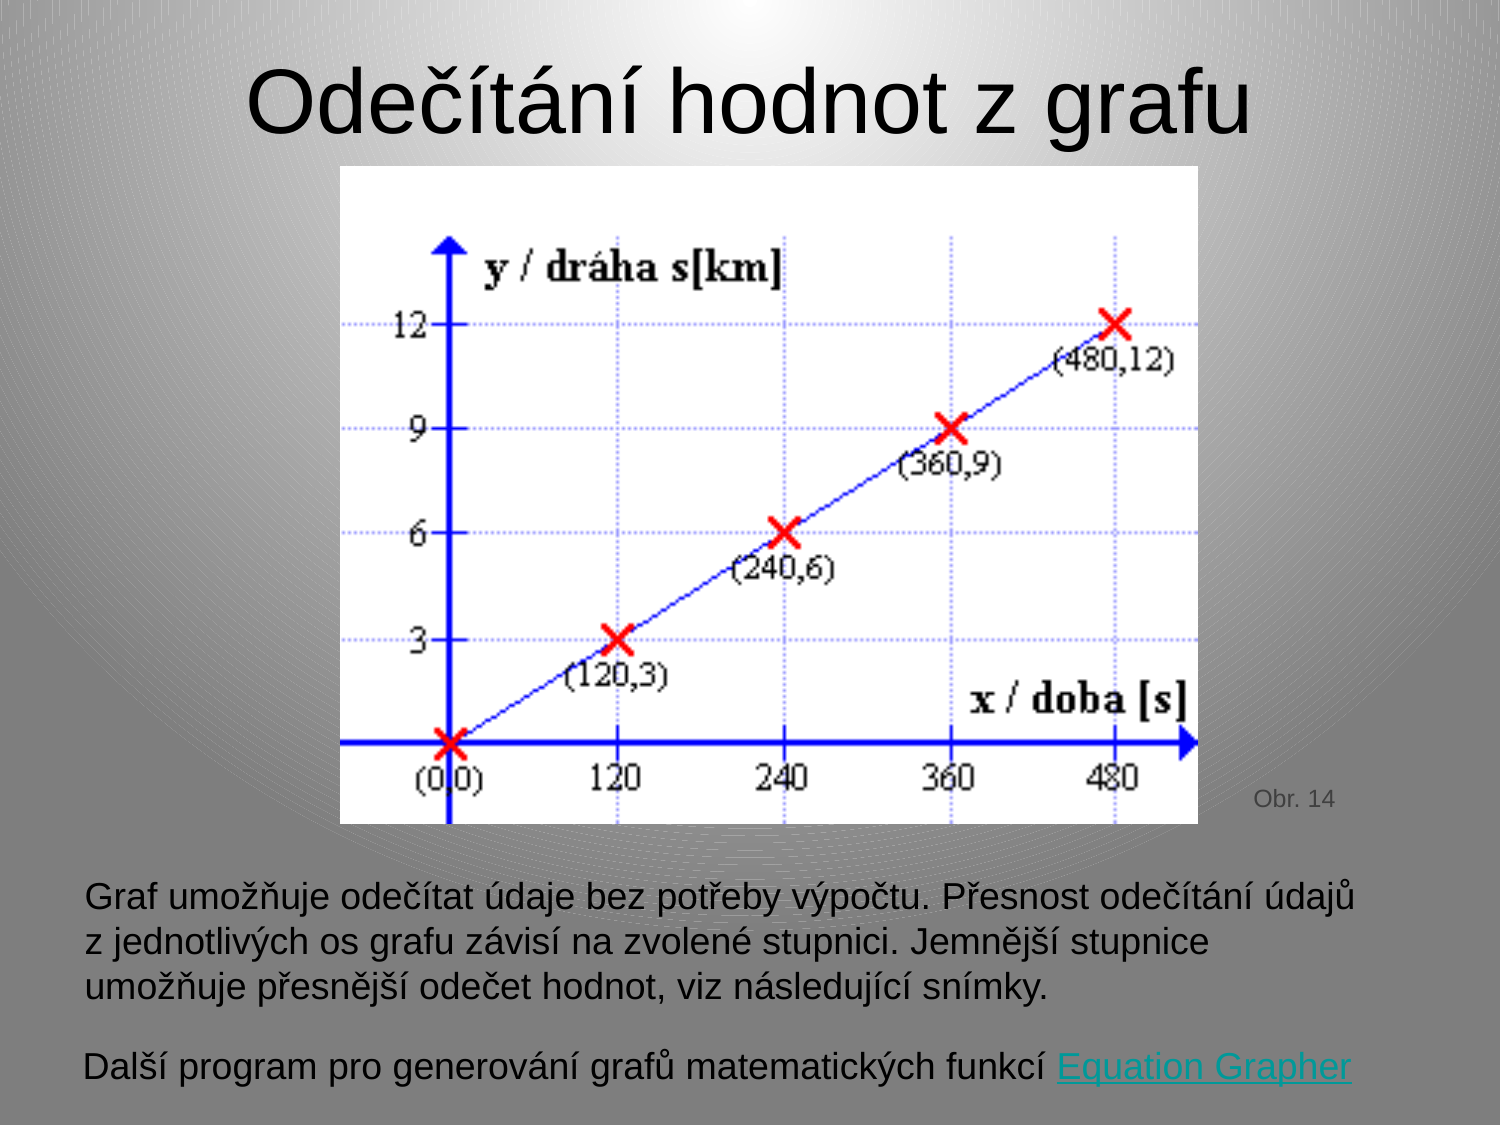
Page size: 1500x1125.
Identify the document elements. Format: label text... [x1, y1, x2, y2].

text_box Další program pro generování grafů matematických funkcí Equation Grapher [67, 1034, 1467, 1095]
picture [340, 166, 1198, 824]
title Odečítání hodnot z grafu [0, 45, 1500, 149]
text_box Obr. 14 [1238, 775, 1378, 821]
text_box Graf umožňuje odečítat údaje bez potřeby výpočtu. Přesnost odečítání údajů z jednotlivých os grafu závisí na zvolené stupnici. Jemnější stupnice umožňuje přesnější odečet hodnot, viz následující snímky. [69, 865, 1378, 1015]
